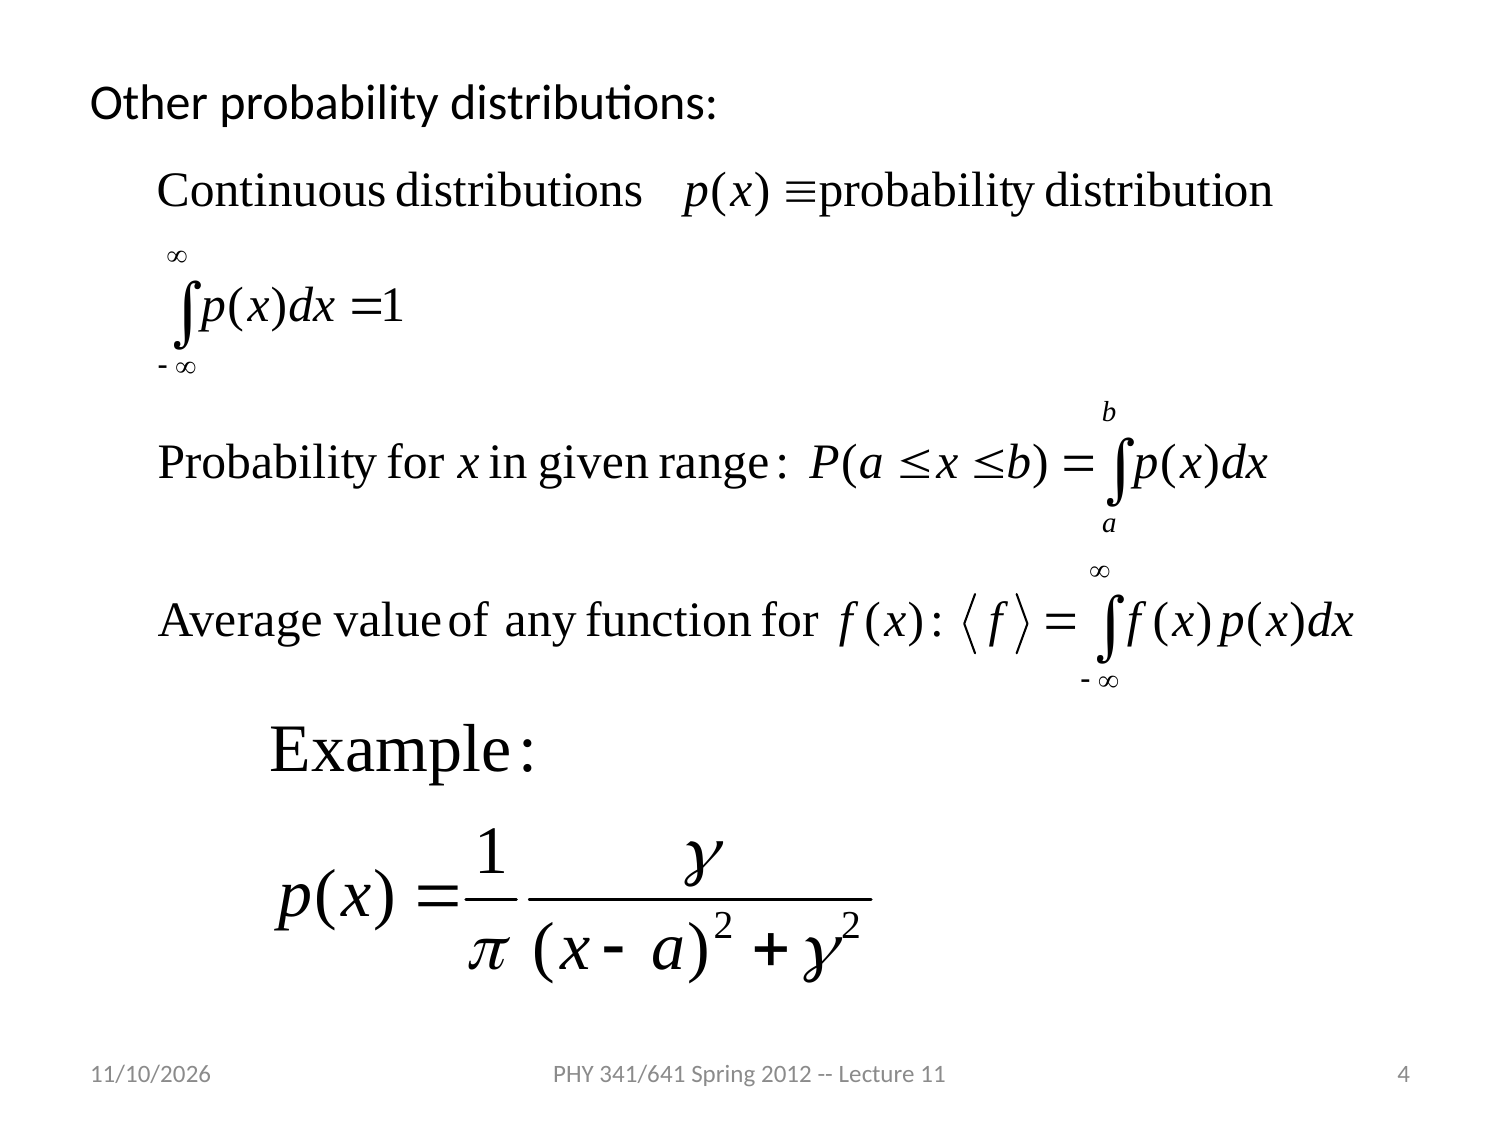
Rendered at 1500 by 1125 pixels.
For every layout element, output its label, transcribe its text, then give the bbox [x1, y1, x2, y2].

text_box Other probability distributions: [75, 62, 1450, 138]
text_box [259, 712, 888, 996]
footer PHY 341/641 Spring 2012 -- Lecture 11 [512, 1042, 988, 1103]
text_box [149, 162, 1363, 699]
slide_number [75, 1042, 425, 1103]
slide_number 4 [1074, 1042, 1425, 1103]
